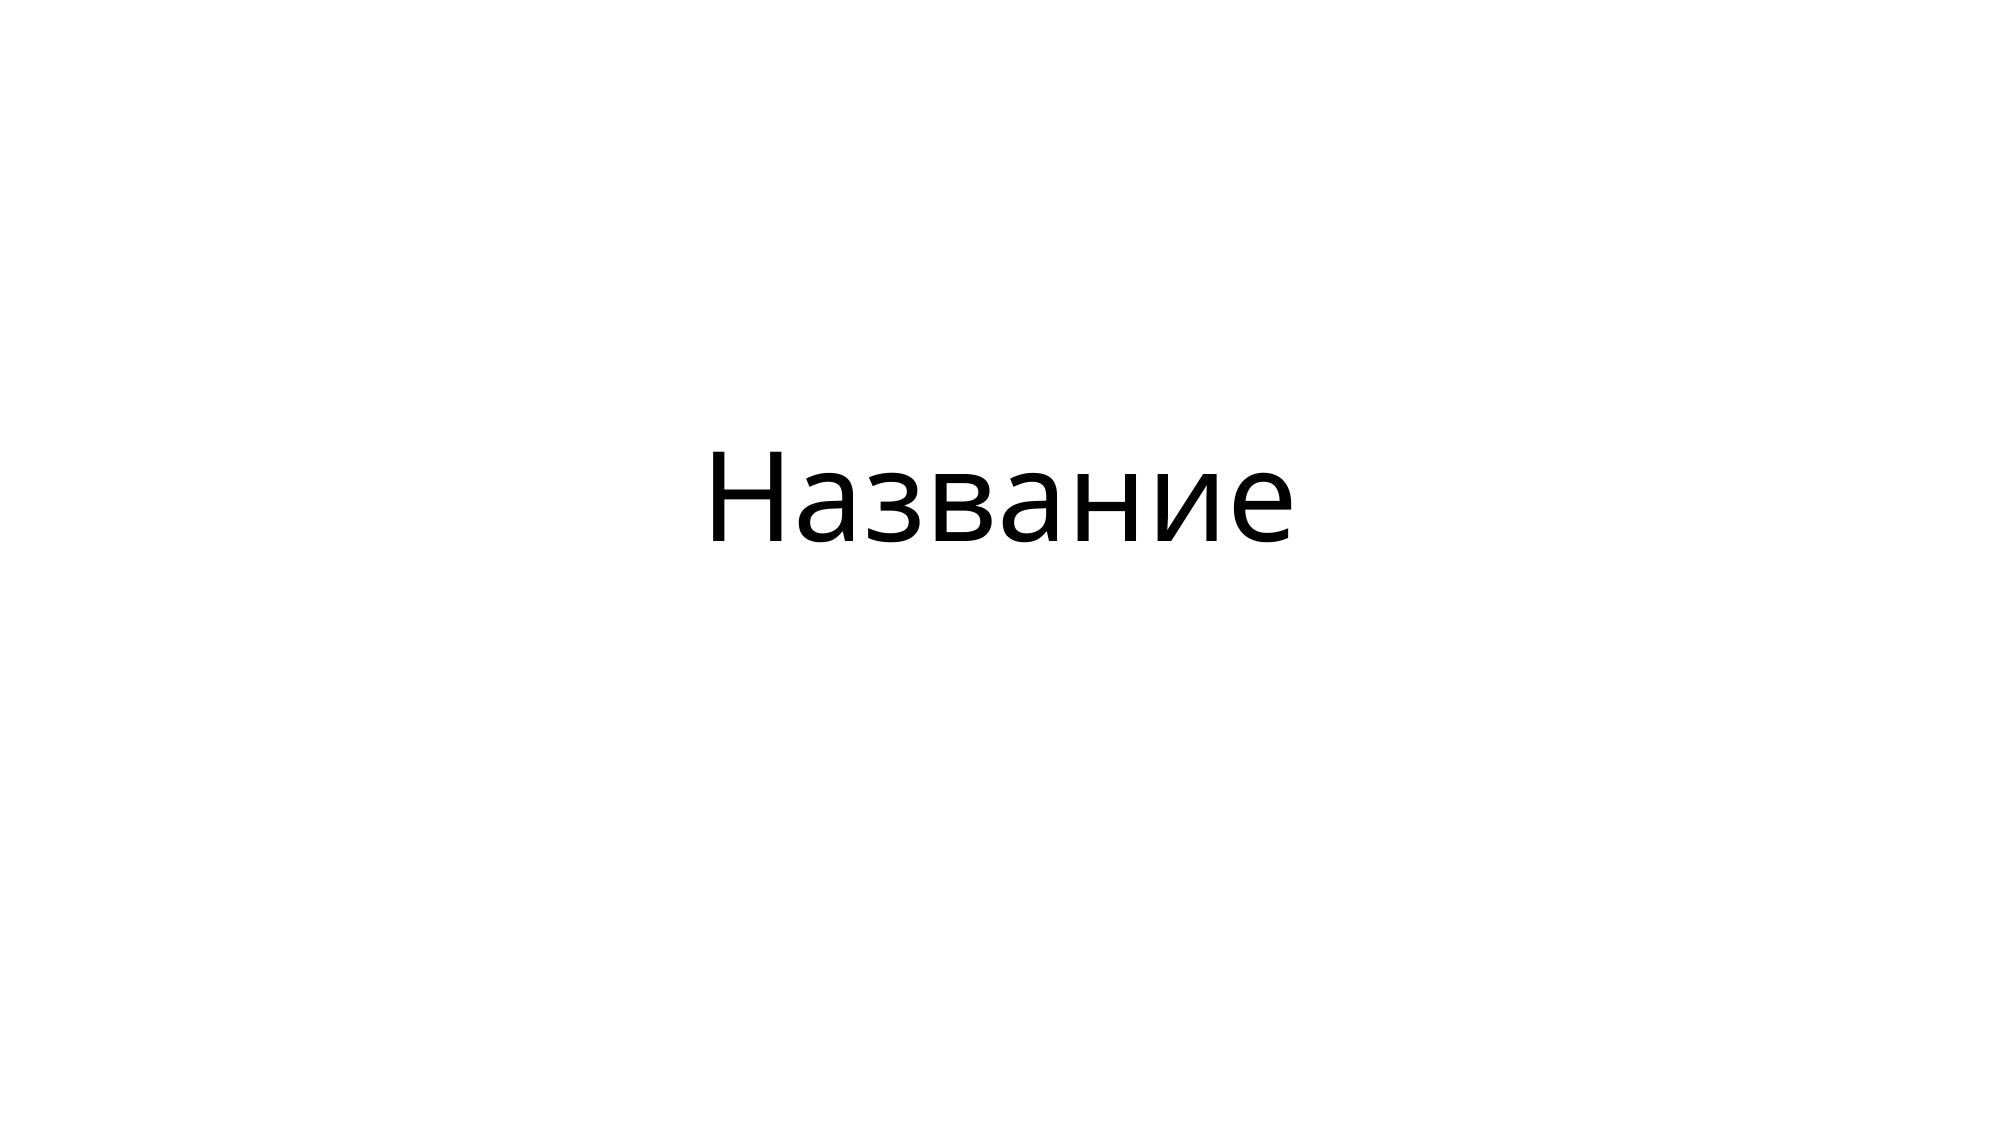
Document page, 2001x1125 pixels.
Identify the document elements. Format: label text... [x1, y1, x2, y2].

title Название [249, 184, 1750, 576]
